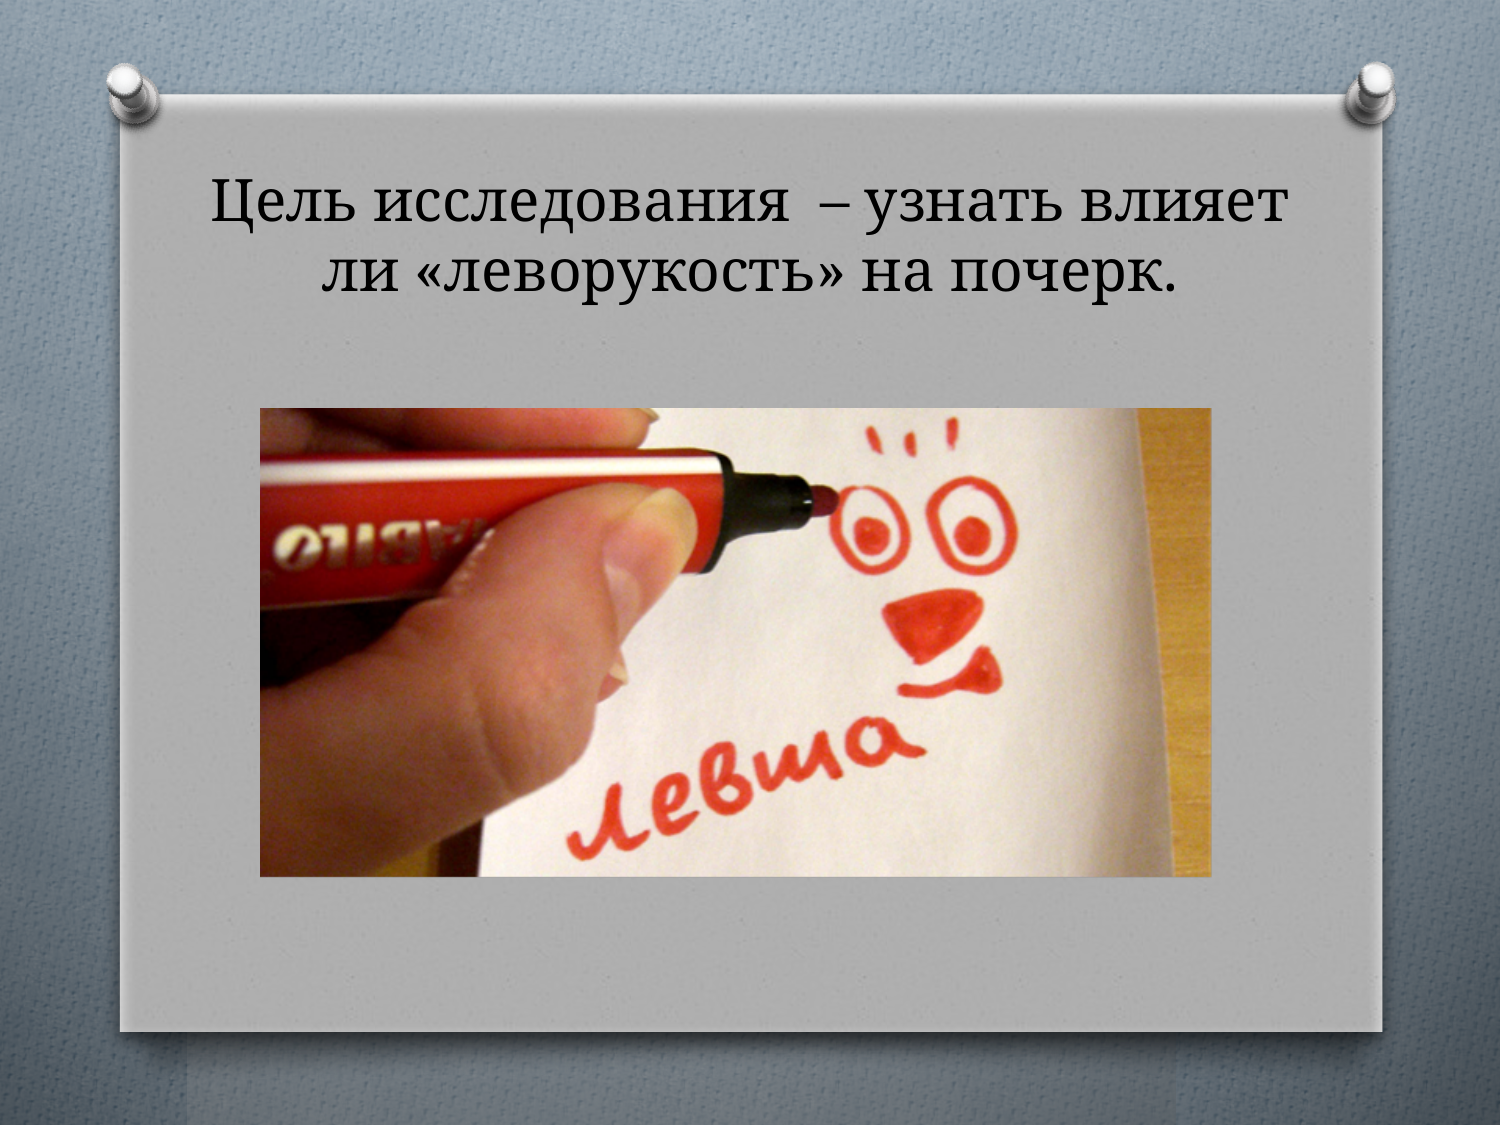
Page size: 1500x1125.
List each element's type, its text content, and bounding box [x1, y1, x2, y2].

title Цель исследования – узнать влияет ли «леворукость» на почерк. [179, 134, 1323, 332]
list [259, 407, 1237, 879]
picture [1317, 35, 1439, 156]
picture [75, 29, 198, 153]
